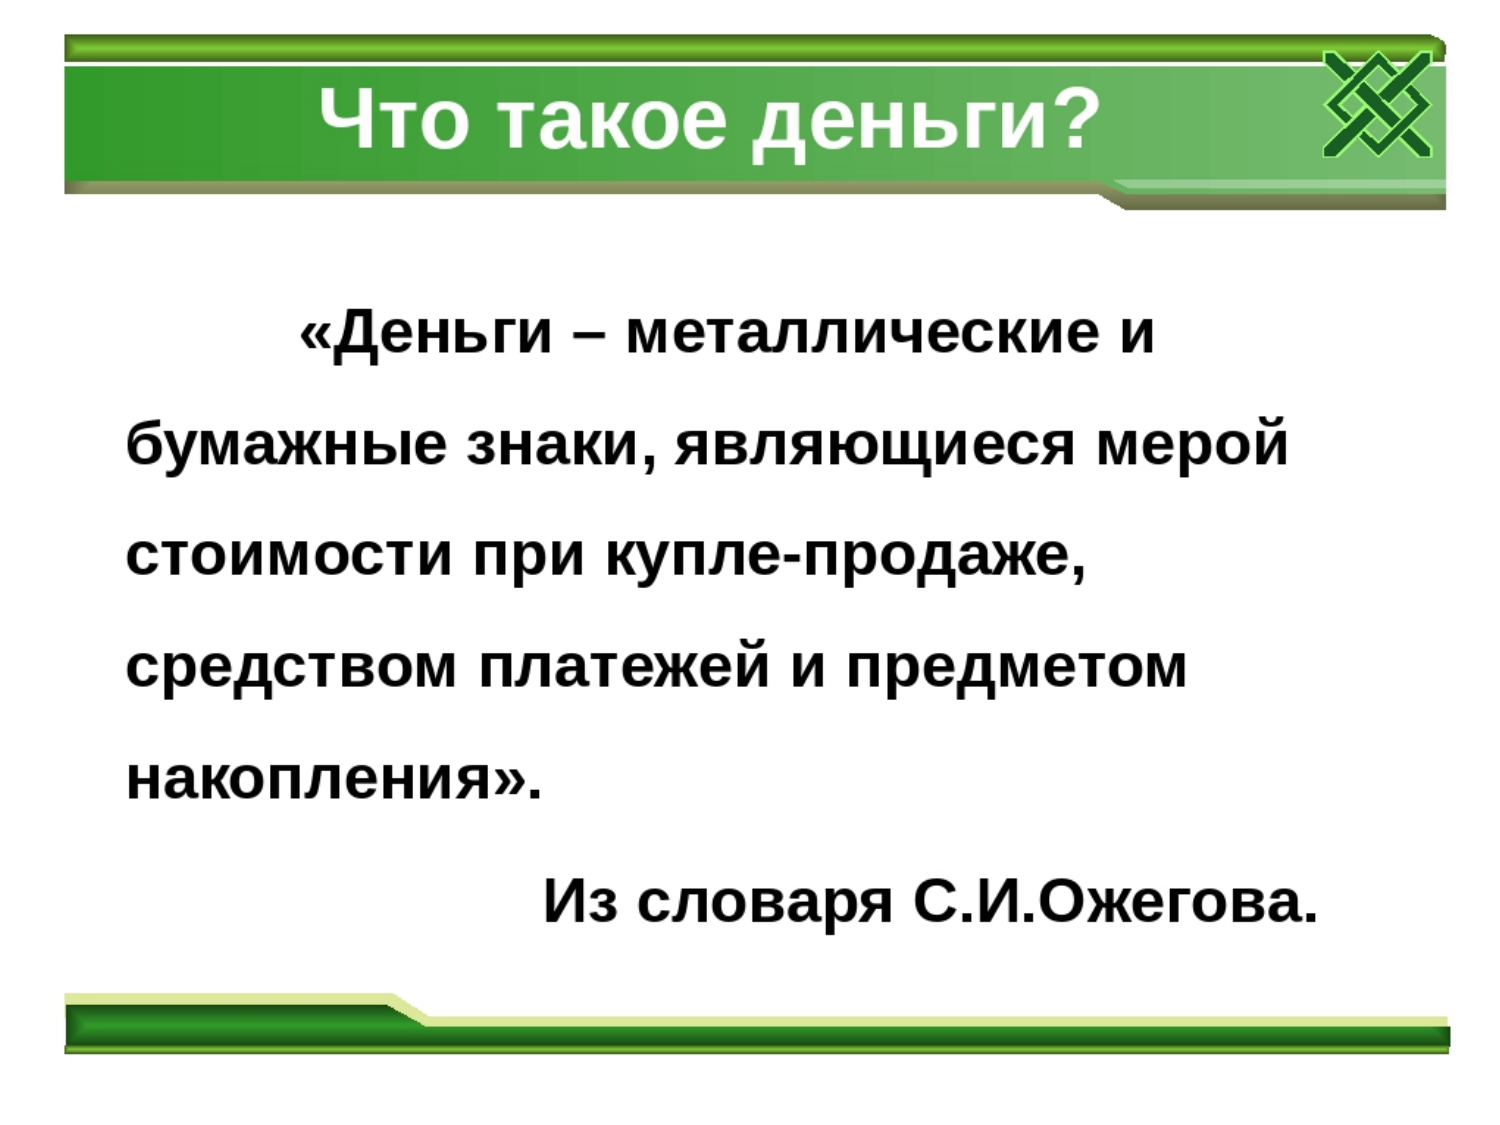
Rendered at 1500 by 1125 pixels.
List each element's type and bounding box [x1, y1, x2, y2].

list [50, 20, 1461, 1066]
